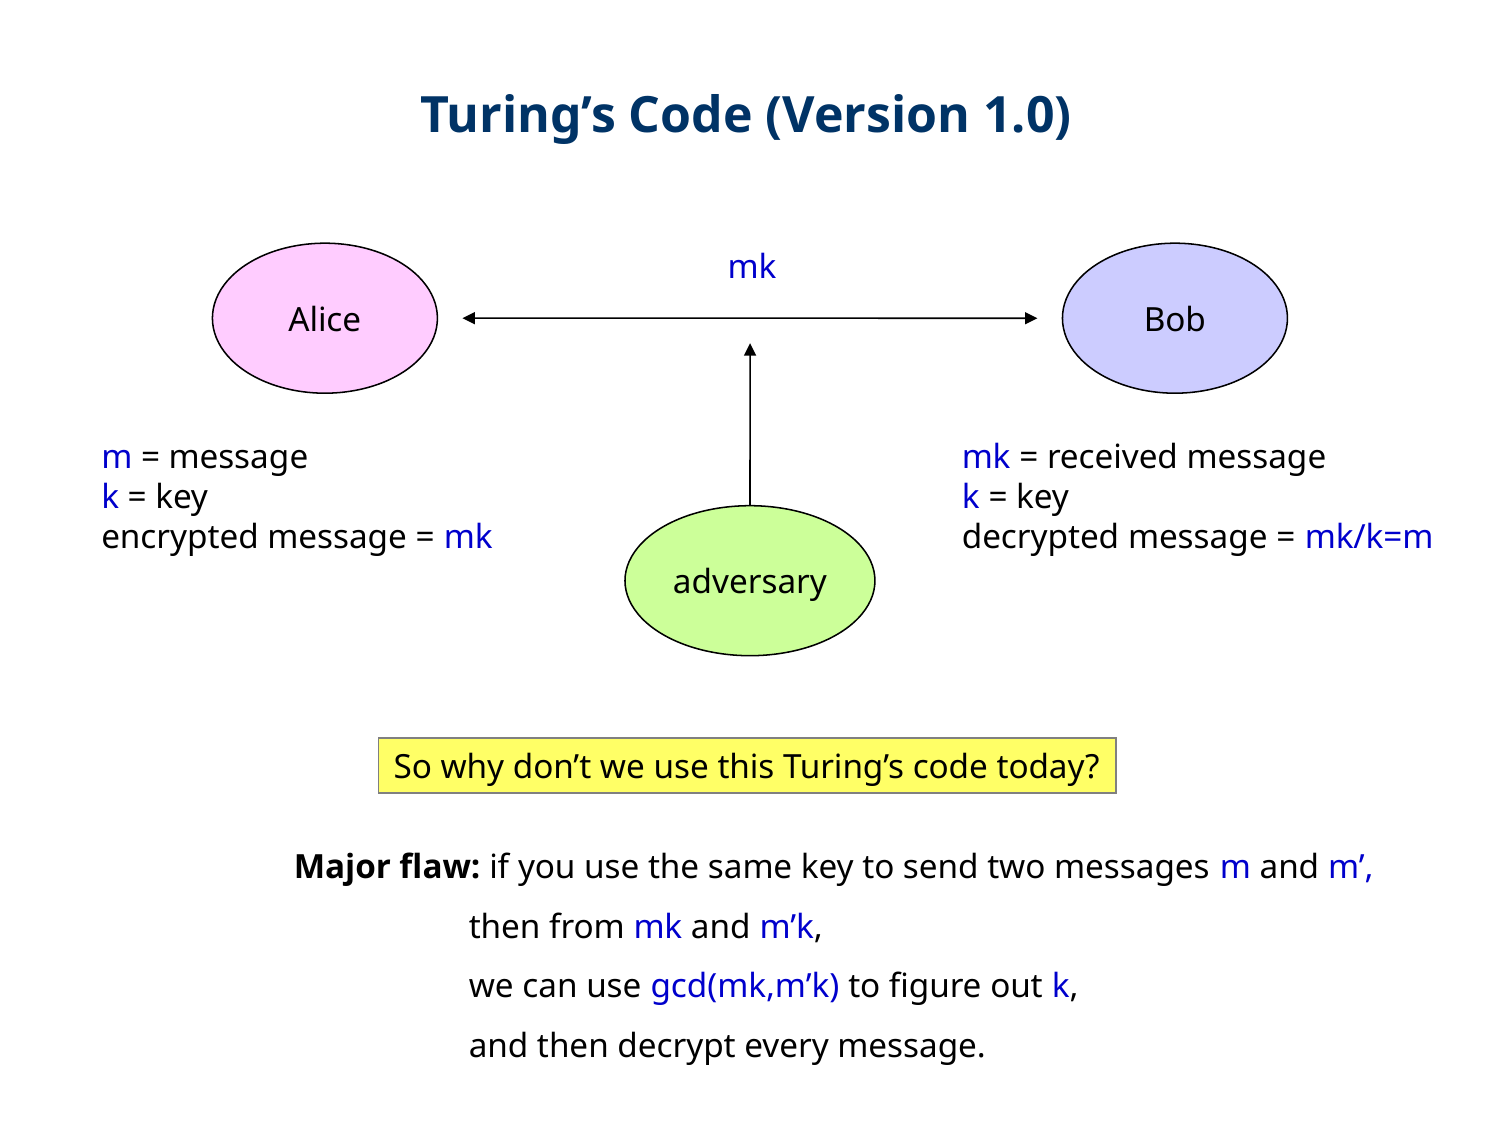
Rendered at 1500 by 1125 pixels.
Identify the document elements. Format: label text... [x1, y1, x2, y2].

text_box mk [712, 237, 792, 293]
text_box m = message k = key encrypted message = mk [86, 428, 508, 563]
text_box Alice [212, 243, 438, 394]
text_box Turing’s Code (Version 1.0) [405, 74, 1087, 150]
text_box adversary [624, 505, 875, 656]
text_box [743, 343, 757, 506]
text_box Major flaw: if you use the same key to send two messages m and m’, then from mk and m’k, we can use gcd(mk,m’k) to figure out k, and then decrypt every message. [279, 837, 1389, 1072]
text_box So why don’t we use this Turing’s code today? [378, 738, 1116, 793]
text_box [462, 311, 1038, 325]
text_box Bob [1062, 243, 1288, 394]
text_box mk = received message k = key decrypted message = mk/k=m [947, 428, 1449, 563]
